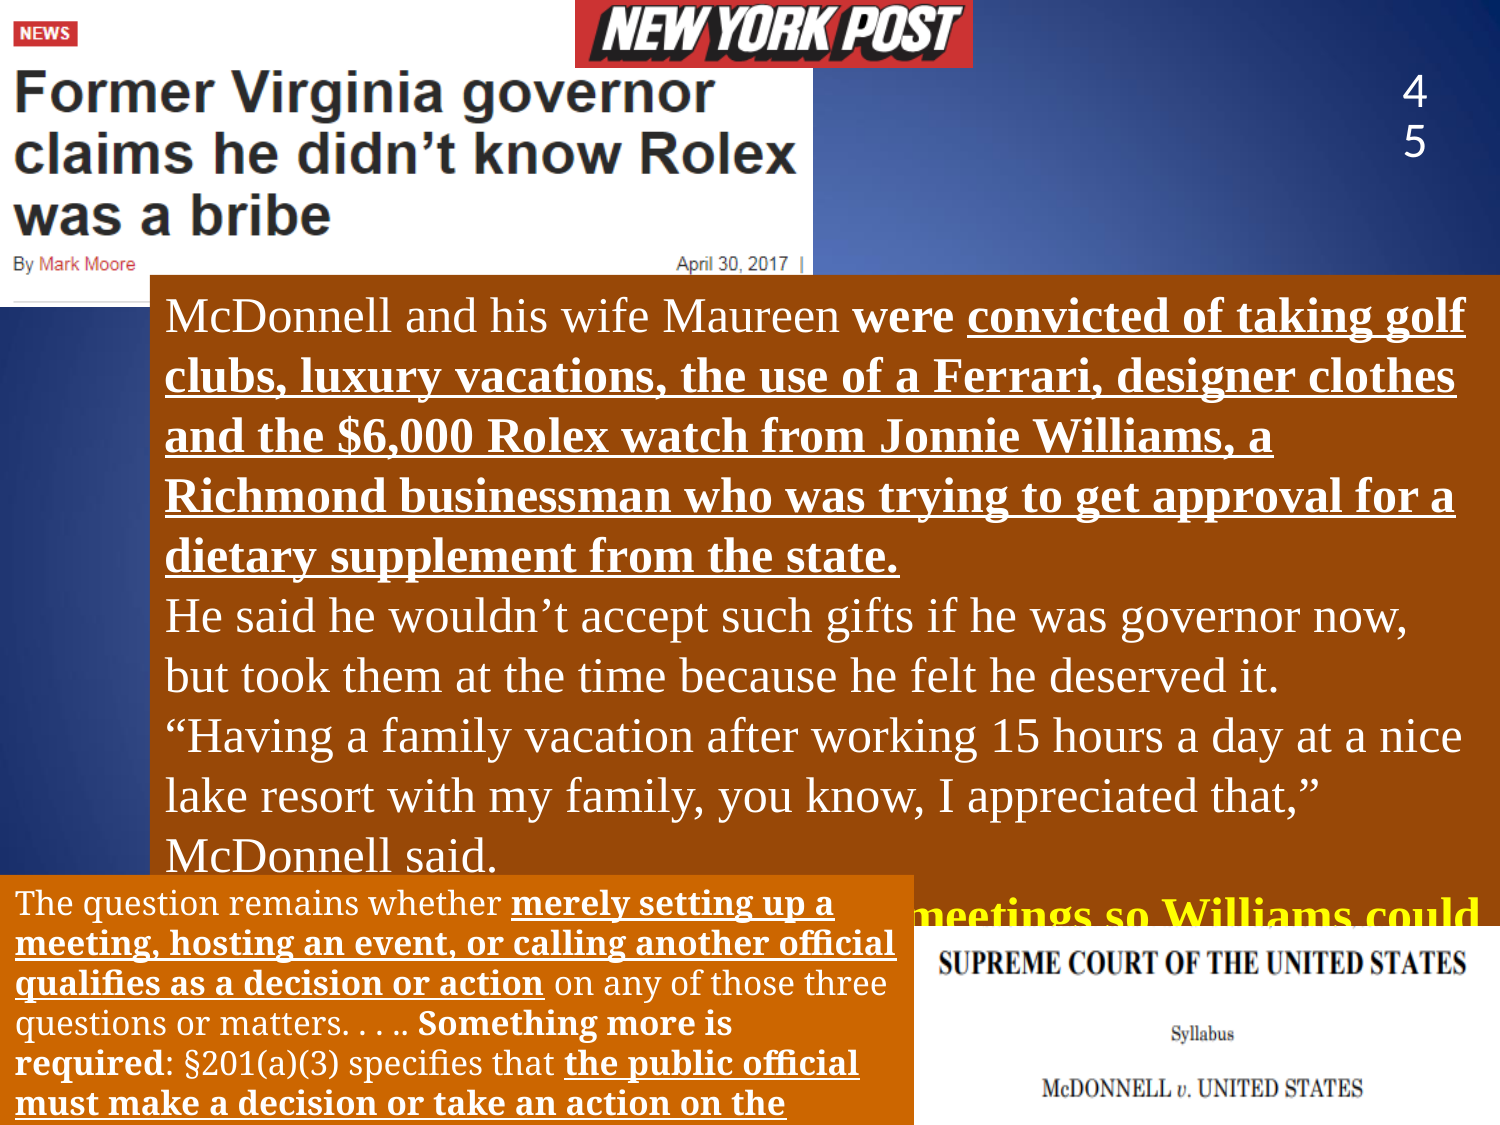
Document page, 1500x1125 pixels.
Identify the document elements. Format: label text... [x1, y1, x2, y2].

picture [913, 925, 1500, 1125]
text_box The question remains whether merely setting up a meeting, hosting an event, or calling another official qualifies as a decision or action on any of those three questions or matters. . . .. Something more is required: §201(a)(3) specifies that the public official must make a decision or take an action on the question or matter, or agree to do so. [0, 874, 914, 1125]
picture [0, 0, 1500, 874]
text_box McDonnell and his wife Maureen were convicted of taking golf clubs, luxury vacations, the use of a Ferrari, designer clothes and the $6,000 Rolex watch from Jonnie Williams, a Richmond businessman who was trying to get approval for a dietary supplement from the state. He said he wouldn’t accept such gifts if he was governor now, but took them at the time because he felt he deserved it. “Having a family vacation after working 15 hours a day at a nice lake resort with my family, you know, I appreciated that,” McDonnell said. He chalked up his efforts to set up meetings so Williams could meet state officials as just a part of his duties as governor. “My job was just to connect people with government. And I considered it a routine part of what I did – for job creation and just regular constituent service,” the Republican told “60 Minutes.” [149, 274, 1500, 925]
